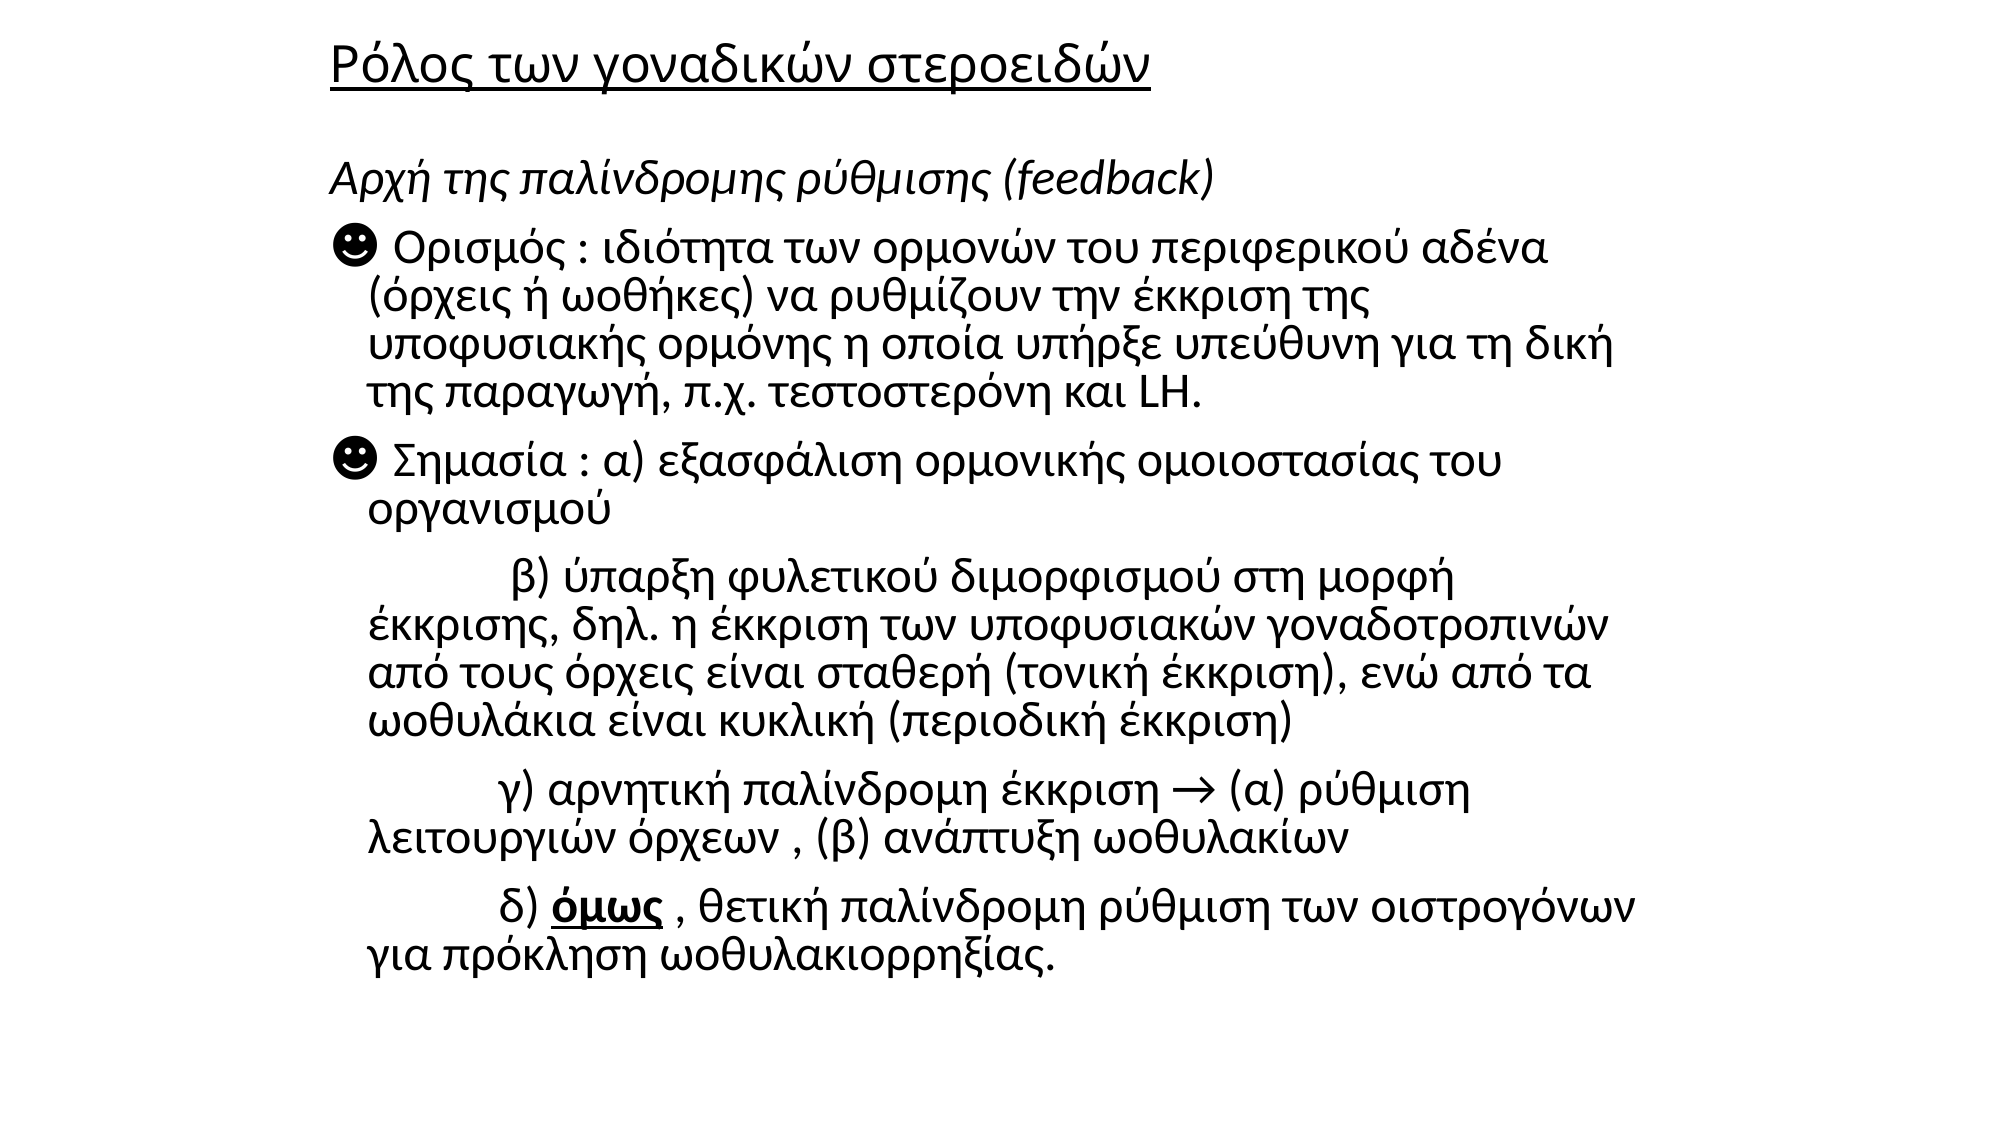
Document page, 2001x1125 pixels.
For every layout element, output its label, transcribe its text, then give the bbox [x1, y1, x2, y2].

list Αρχή της παλίνδρομης ρύθμισης (feedback) ☻ Ορισμός : ιδιότητα των ορμονών του περιφερικού αδένα (όρχεις ή ωοθήκες) να ρυθμίζουν την έκκριση της υποφυσιακής ορμόνης η οποία υπήρξε υπεύθυνη για τη δική της παραγωγή, π.χ. τεστοστερόνη και LH. ☻ Σημασία : α) εξασφάλιση ορμονικής ομοιοστασίας του οργανισμού β) ύπαρξη φυλετικού διμορφισμού στη μορφή έκκρισης, δηλ. η έκκριση των υποφυσιακών γοναδοτροπινών από τους όρχεις είναι σταθερή (τονική έκκριση), ενώ από τα ωοθυλάκια είναι κυκλική (περιοδική έκκριση) γ) αρνητική παλίνδρομη έκκριση → (α) ρύθμιση λειτουργιών όρχεων , (β) ανάπτυξη ωοθυλακίων δ) όμως , θετική παλίνδρομη ρύθμιση των οιστρογόνων για πρόκληση ωοθυλακιορρηξίας. [314, 148, 1665, 1059]
title Ρόλος των γοναδικών στεροειδών [314, 31, 1665, 102]
